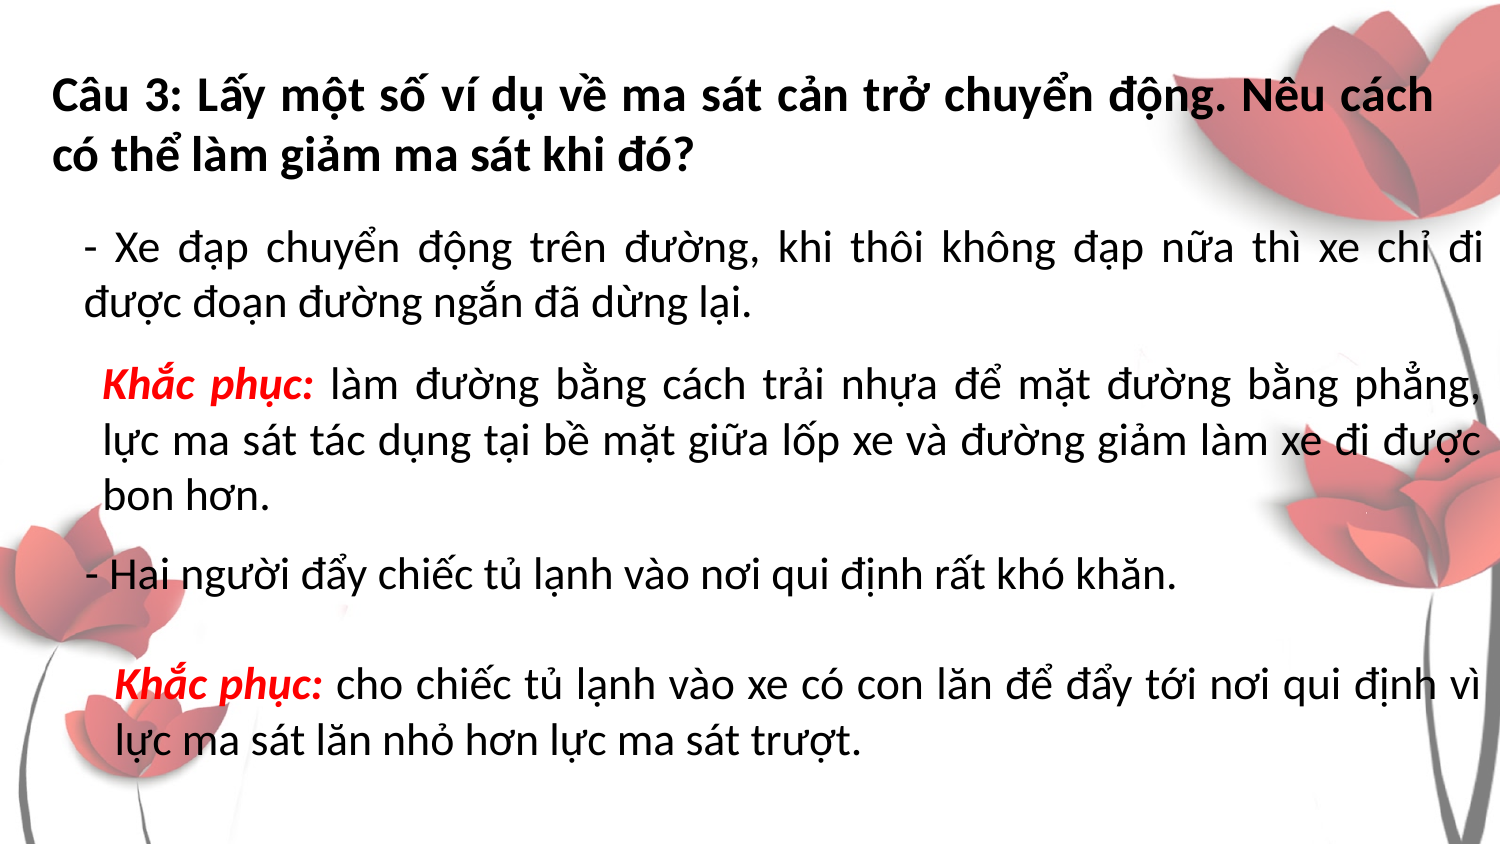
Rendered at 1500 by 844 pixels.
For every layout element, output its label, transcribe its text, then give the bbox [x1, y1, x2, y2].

text_box Khắc phục: làm đường bằng cách trải nhựa để mặt đường bằng phẳng, lực ma sát tác dụng tại bề mặt giữa lốp xe và đường giảm làm xe đi được bon hơn. [87, 346, 1498, 527]
text_box - Hai người đẩy chiếc tủ lạnh vào nơi qui định rất khó khăn. [70, 536, 1421, 607]
text_box Khắc phục: cho chiếc tủ lạnh vào xe có con lăn để đẩy tới nơi qui định vì lực ma sát lăn nhỏ hơn lực ma sát trượt. [99, 646, 1498, 772]
text_box Câu 3: Lấy một số ví dụ về ma sát cản trở chuyển động. Nêu cách có thể làm giảm ma sát khi đó? [37, 53, 1450, 189]
text_box - Xe đạp chuyển động trên đường, khi thôi không đạp nữa thì xe chỉ đi được đoạn đường ngắn đã dừng lại. [68, 209, 1500, 334]
